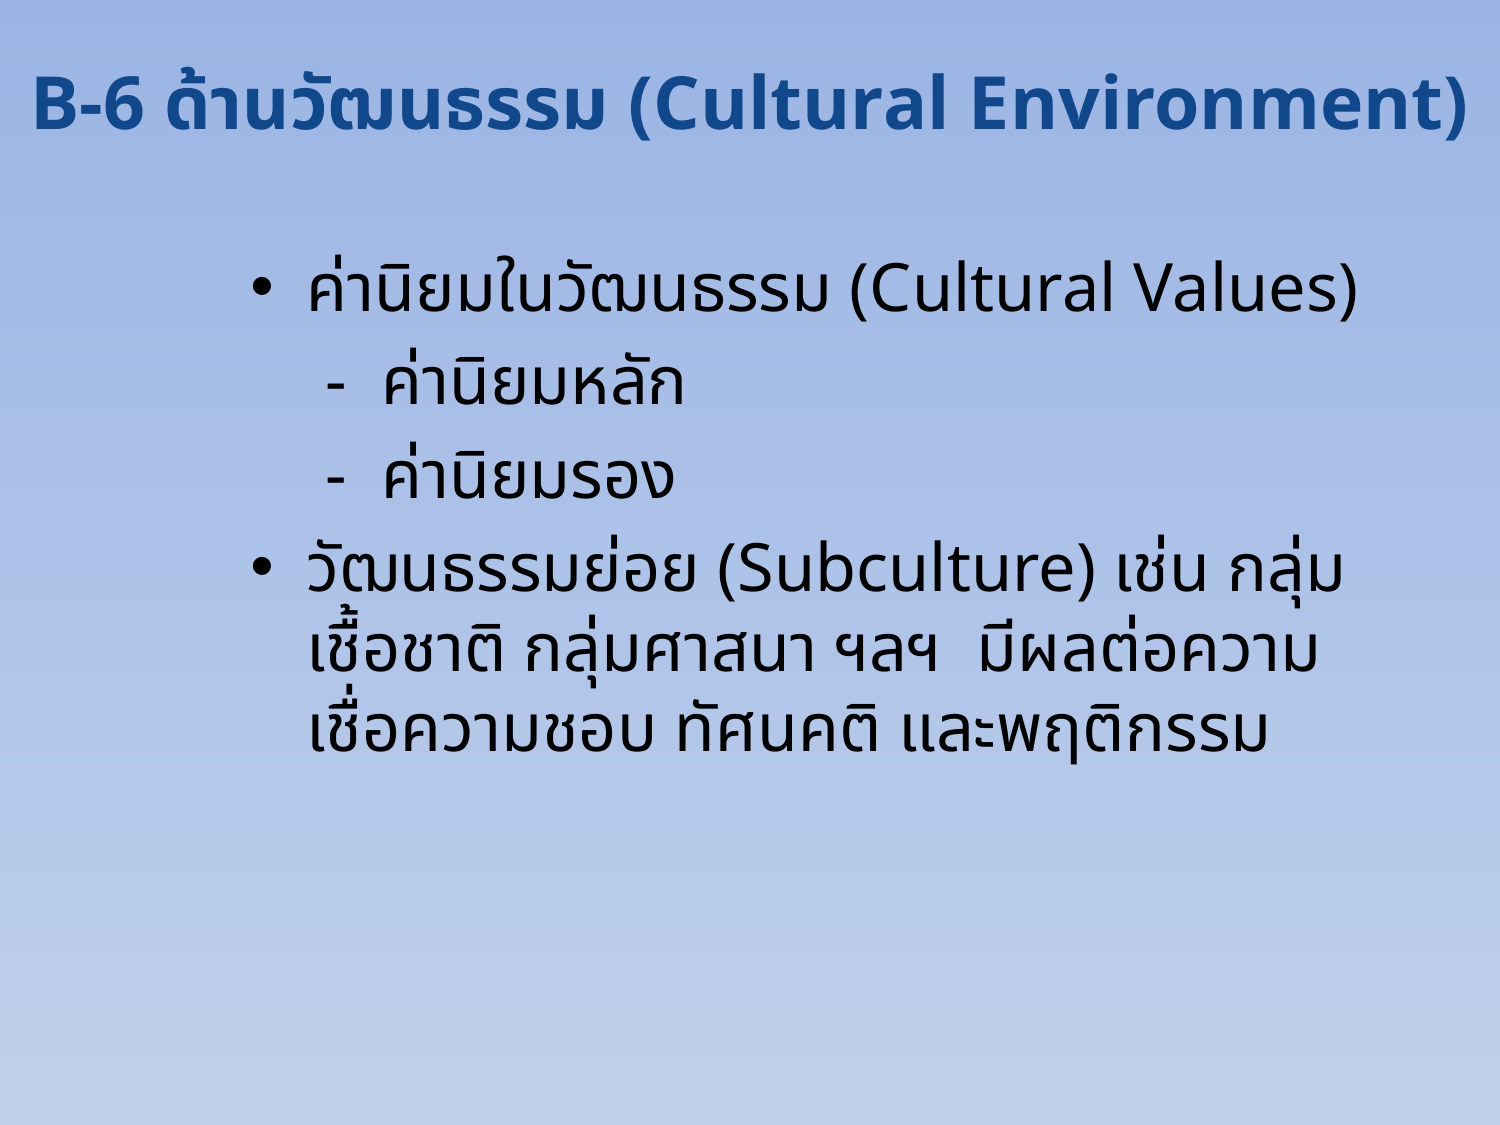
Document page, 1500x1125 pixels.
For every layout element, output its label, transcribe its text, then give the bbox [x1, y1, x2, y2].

list ค่านิยมในวัฒนธรรม (Cultural Values) - ค่านิยมหลัก - ค่านิยมรอง วัฒนธรรมย่อย (Subculture) เช่น กลุ่มเชื้อชาติ กลุ่มศาสนา ฯลฯ มีผลต่อความเชื่อความชอบ ทัศนคติ และพฤติกรรม [235, 237, 1412, 1026]
title B-6 ด้านวัฒนธรรม (Cultural Environment) [0, 5, 1500, 194]
